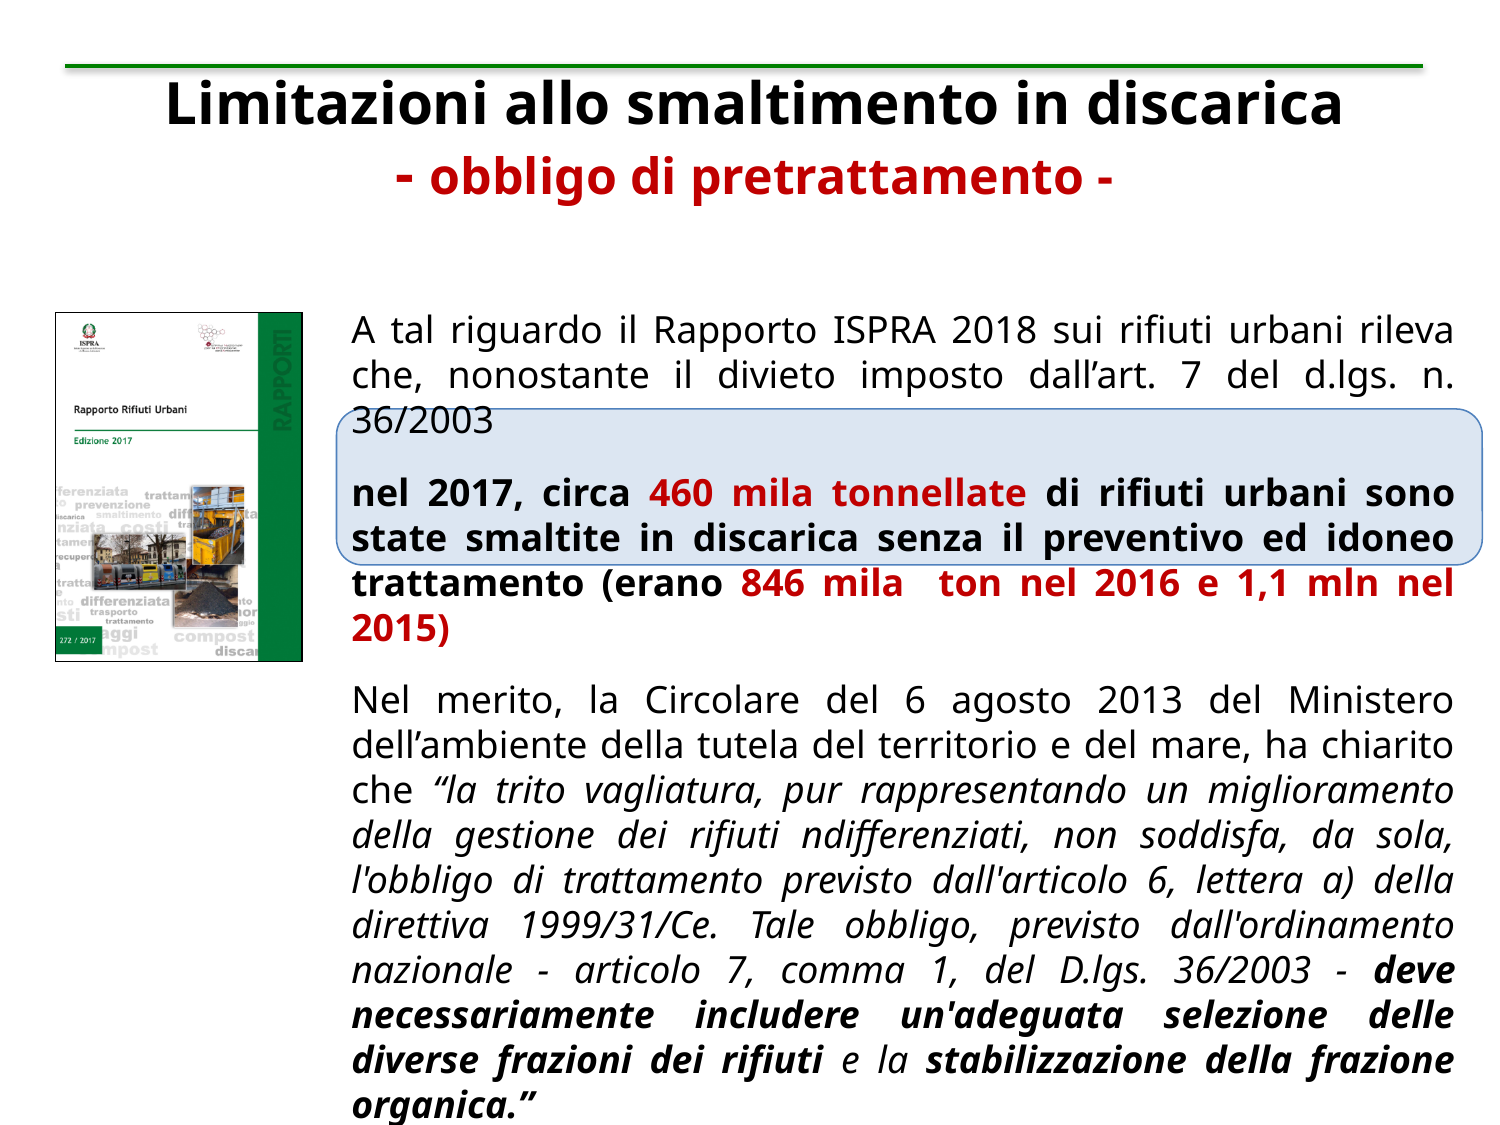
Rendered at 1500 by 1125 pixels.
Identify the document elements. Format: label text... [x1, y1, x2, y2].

picture [55, 312, 302, 661]
text_box [1471, 411, 1485, 563]
text_box A tal riguardo il Rapporto ISPRA 2018 sui rifiuti urbani rileva che, nonostante il divieto imposto dall’art. 7 del d.lgs. n. 36/2003 nel 2017, circa 460 mila tonnellate di rifiuti urbani sono state smaltite in discarica senza il preventivo ed idoneo trattamento (erano 846 mila ton nel 2016 e 1,1 mln nel 2015) Nel merito, la Circolare del 6 agosto 2013 del Ministero dell’ambiente della tutela del territorio e del mare, ha chiarito che “la trito vagliatura, pur rappresentando un miglioramento della gestione dei rifiuti ndifferenziati, non soddisfa, da sola, l'obbligo di trattamento previsto dall'articolo 6, lettera a) della direttiva 1999/31/Ce. Tale obbligo, previsto dall'ordinamento nazionale - articolo 7, comma 1, del D.lgs. 36/2003 - deve necessariamente includere un'adeguata selezione delle diverse frazioni dei rifiuti e la stabilizzazione della frazione organica.” [336, 299, 1471, 1125]
title Limitazioni allo smaltimento in discarica - obbligo di pretrattamento - [10, 42, 1499, 231]
